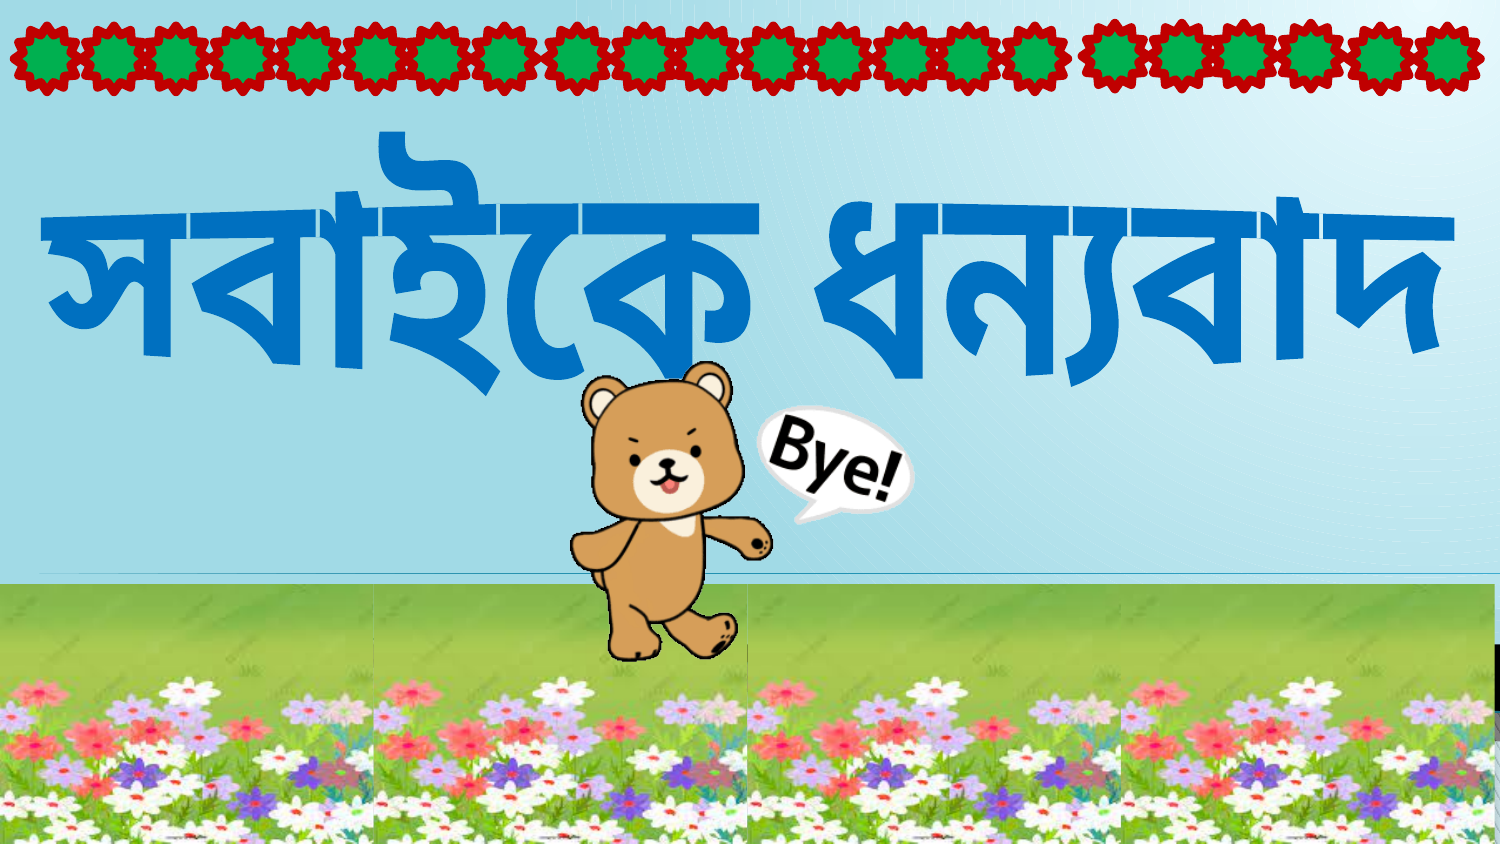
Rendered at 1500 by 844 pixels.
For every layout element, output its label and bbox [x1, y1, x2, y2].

picture [1495, 713, 1500, 742]
picture [537, 334, 944, 682]
text_box [0, 584, 1495, 844]
text_box [13, 23, 1481, 92]
